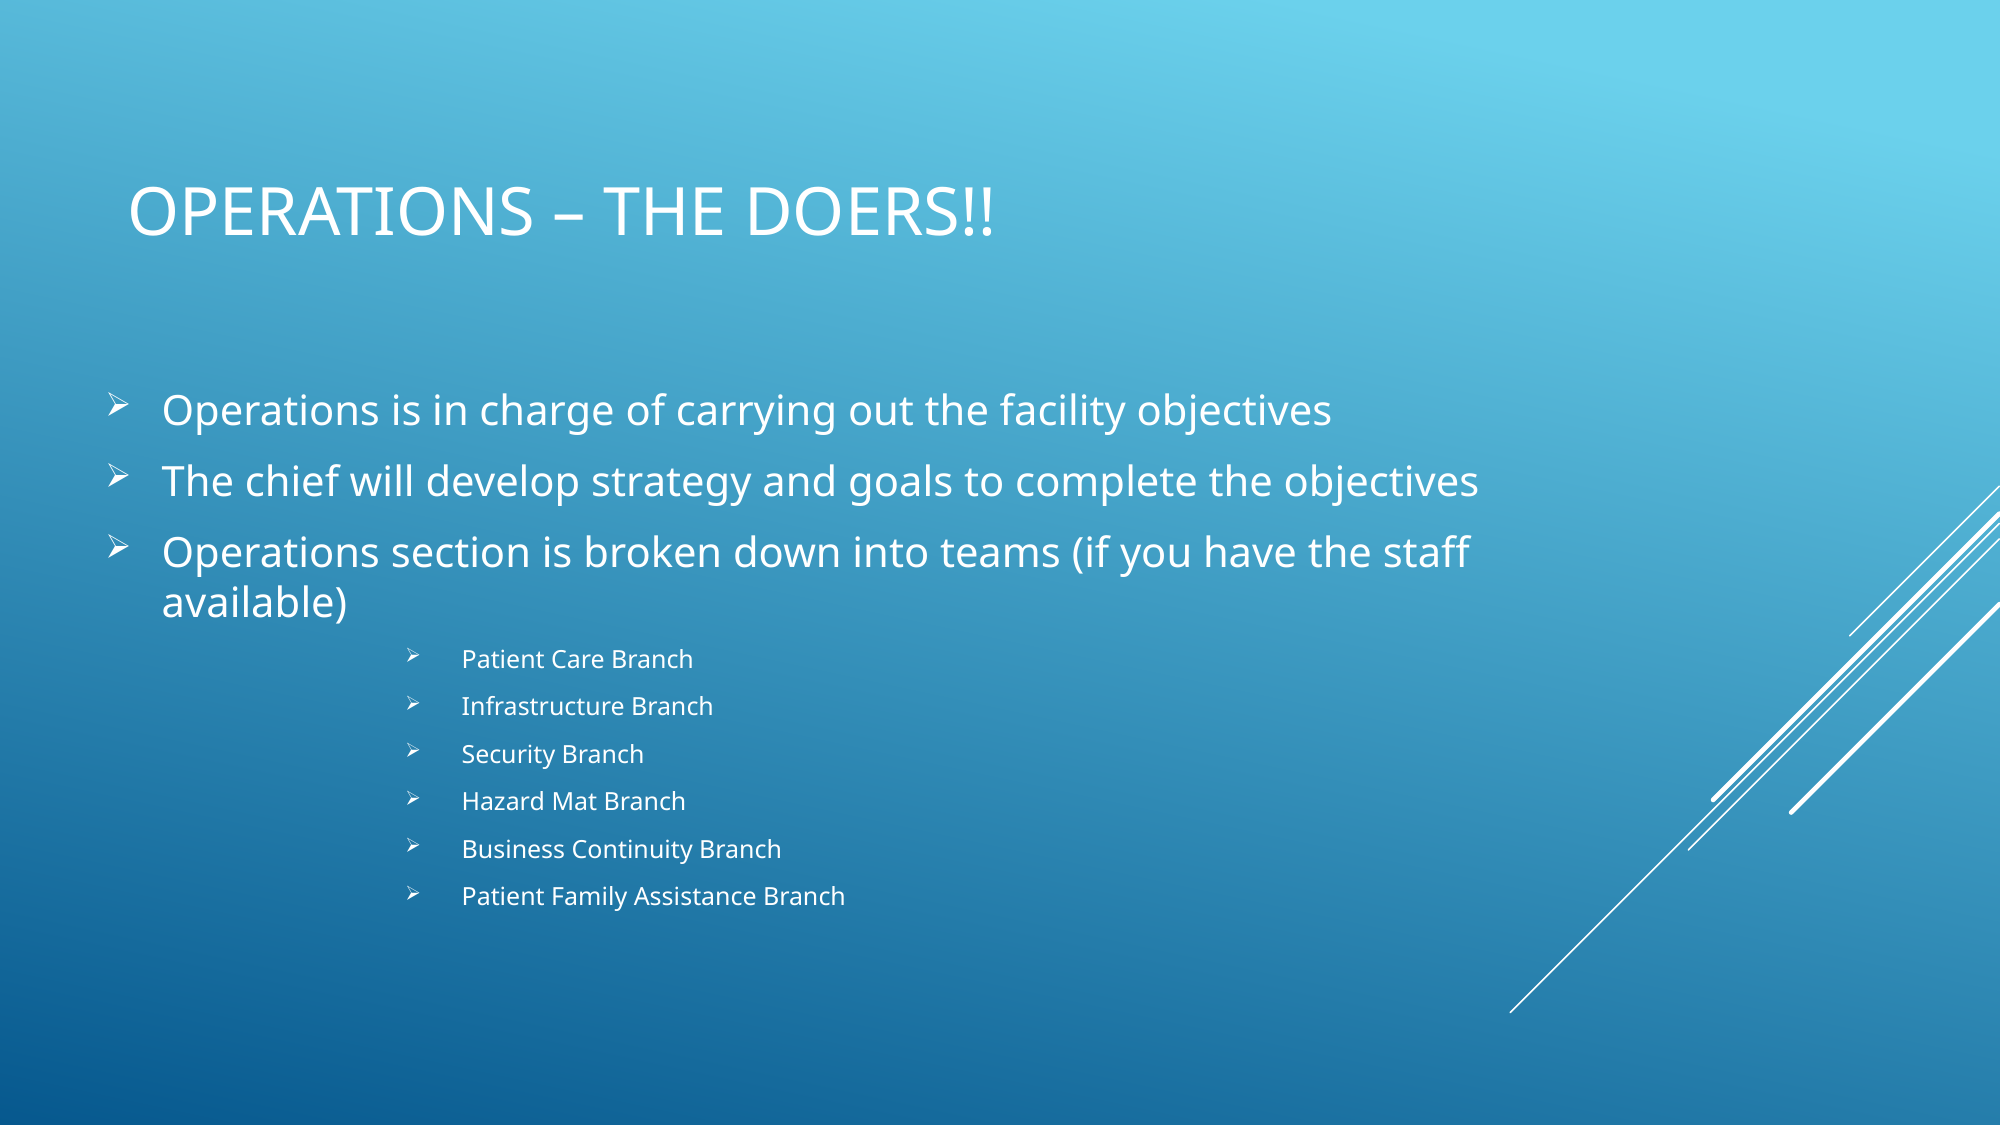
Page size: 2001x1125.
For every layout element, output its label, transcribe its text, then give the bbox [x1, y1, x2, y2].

title Operations – THE DOERS!! [112, 112, 1763, 305]
list Operations is in charge of carrying out the facility objectives The chief will develop strategy and goals to complete the objectives Operations section is broken down into teams (if you have the staff available) Patient Care Branch Infrastructure Branch Security Branch Hazard Mat Branch Business Continuity Branch Patient Family Assistance Branch [90, 368, 1508, 1088]
